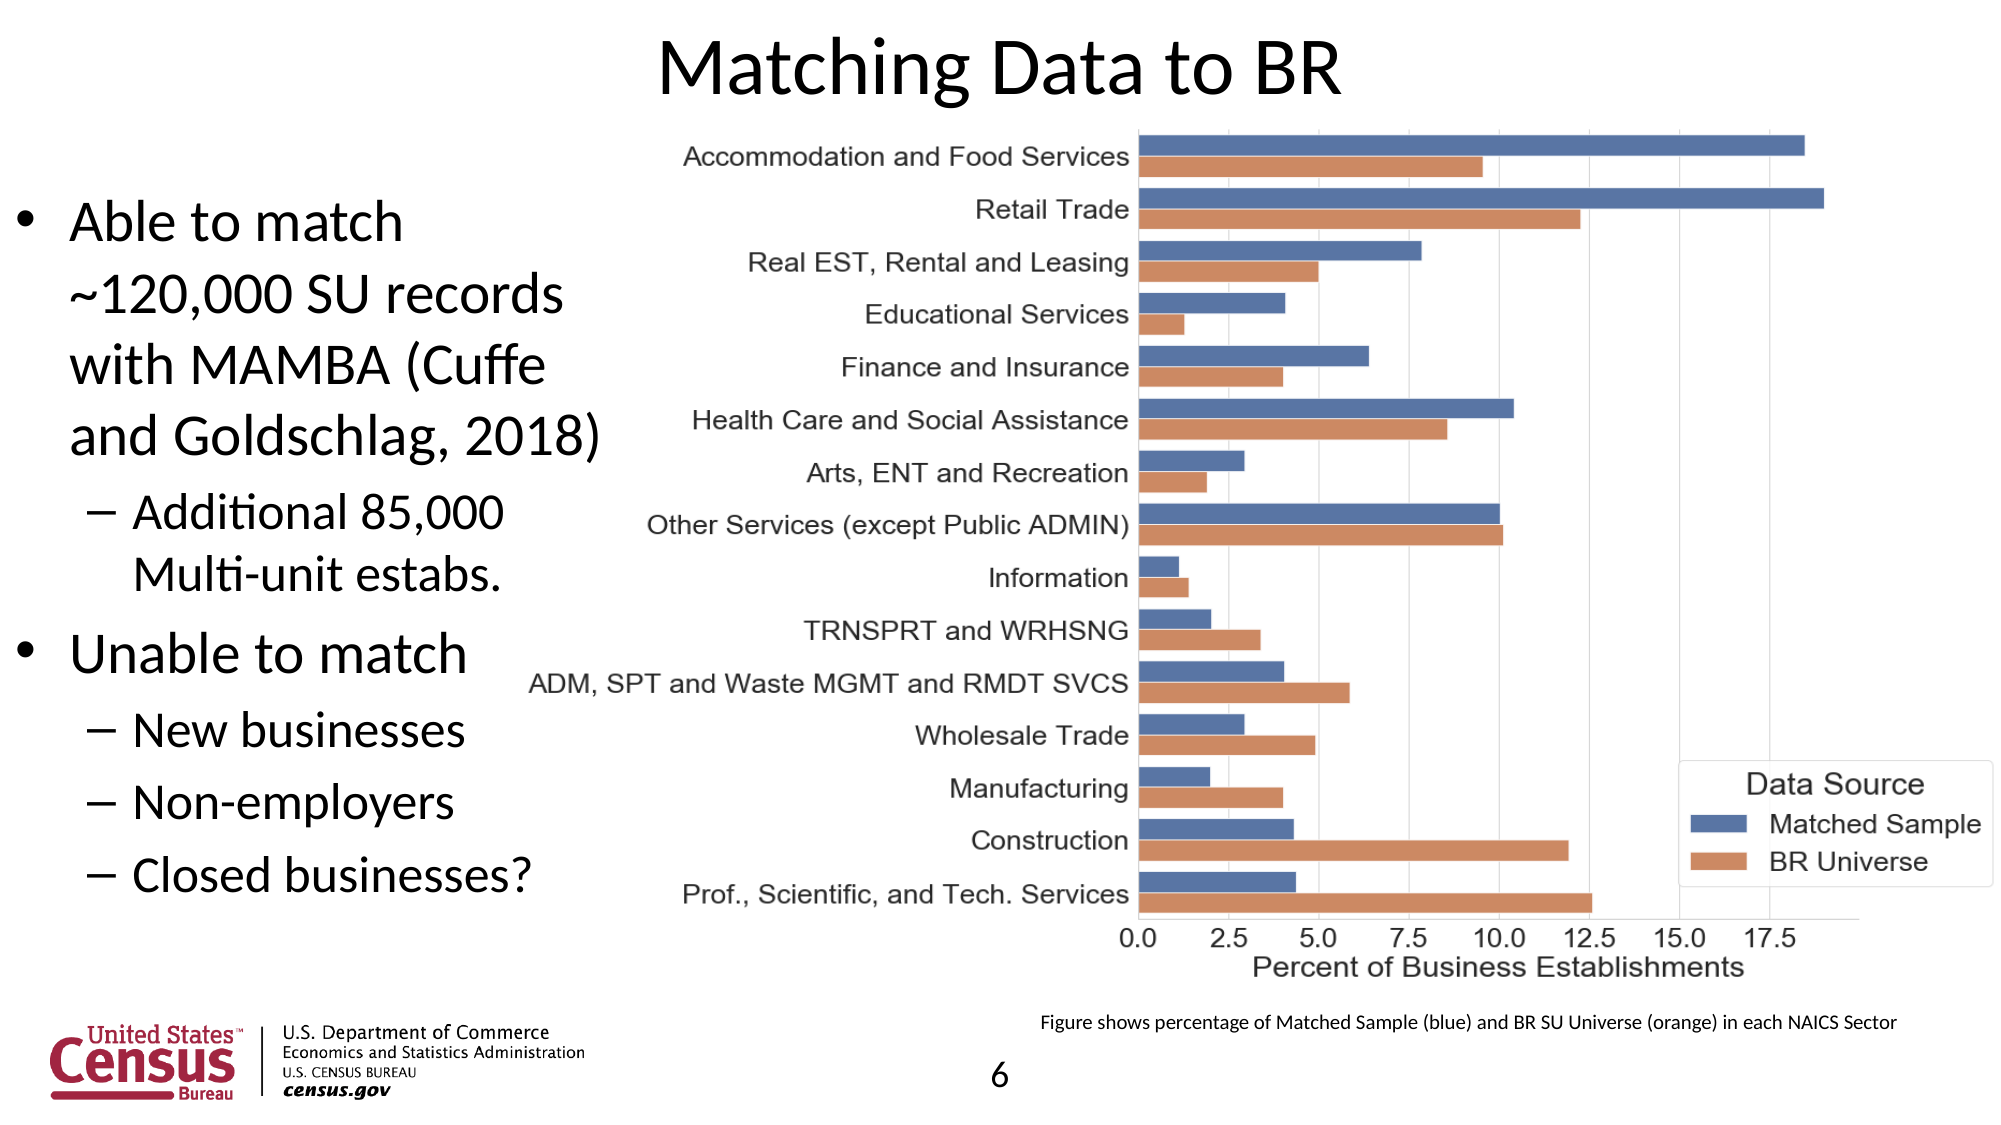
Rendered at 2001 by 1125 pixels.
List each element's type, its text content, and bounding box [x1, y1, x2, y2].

list Able to match ~120,000 SU records with MAMBA (Cuffe and Goldschlag, 2018) Additional 85,000 Multi-unit estabs. Unable to match New businesses Non-employers Closed businesses? [0, 174, 513, 918]
picture [519, 118, 2000, 989]
slide_number 6 [766, 1042, 1234, 1103]
text_box Figure shows percentage of Matched Sample (blue) and BR SU Universe (orange) in each NAICS Sector [1012, 1001, 1913, 1042]
picture [50, 1024, 584, 1100]
title Matching Data to BR [99, 3, 1900, 119]
